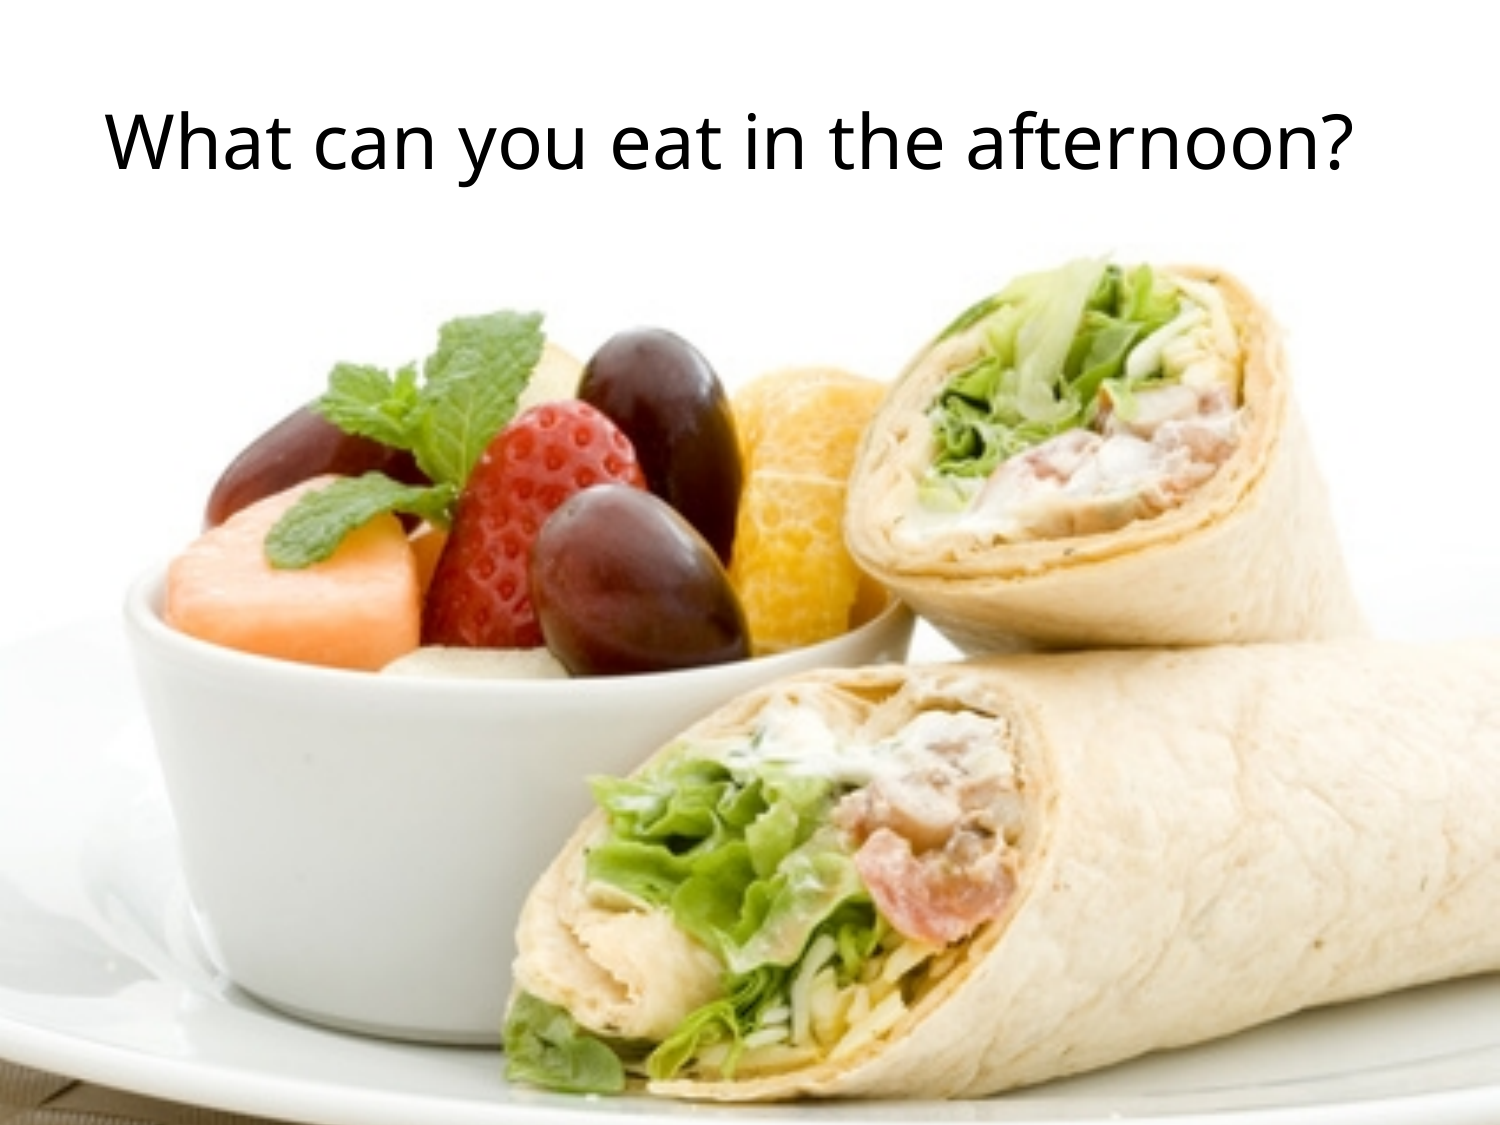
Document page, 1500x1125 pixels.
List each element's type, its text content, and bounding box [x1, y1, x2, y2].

picture [0, 160, 1500, 1125]
title What can you eat in the afternoon? [75, 45, 1425, 159]
